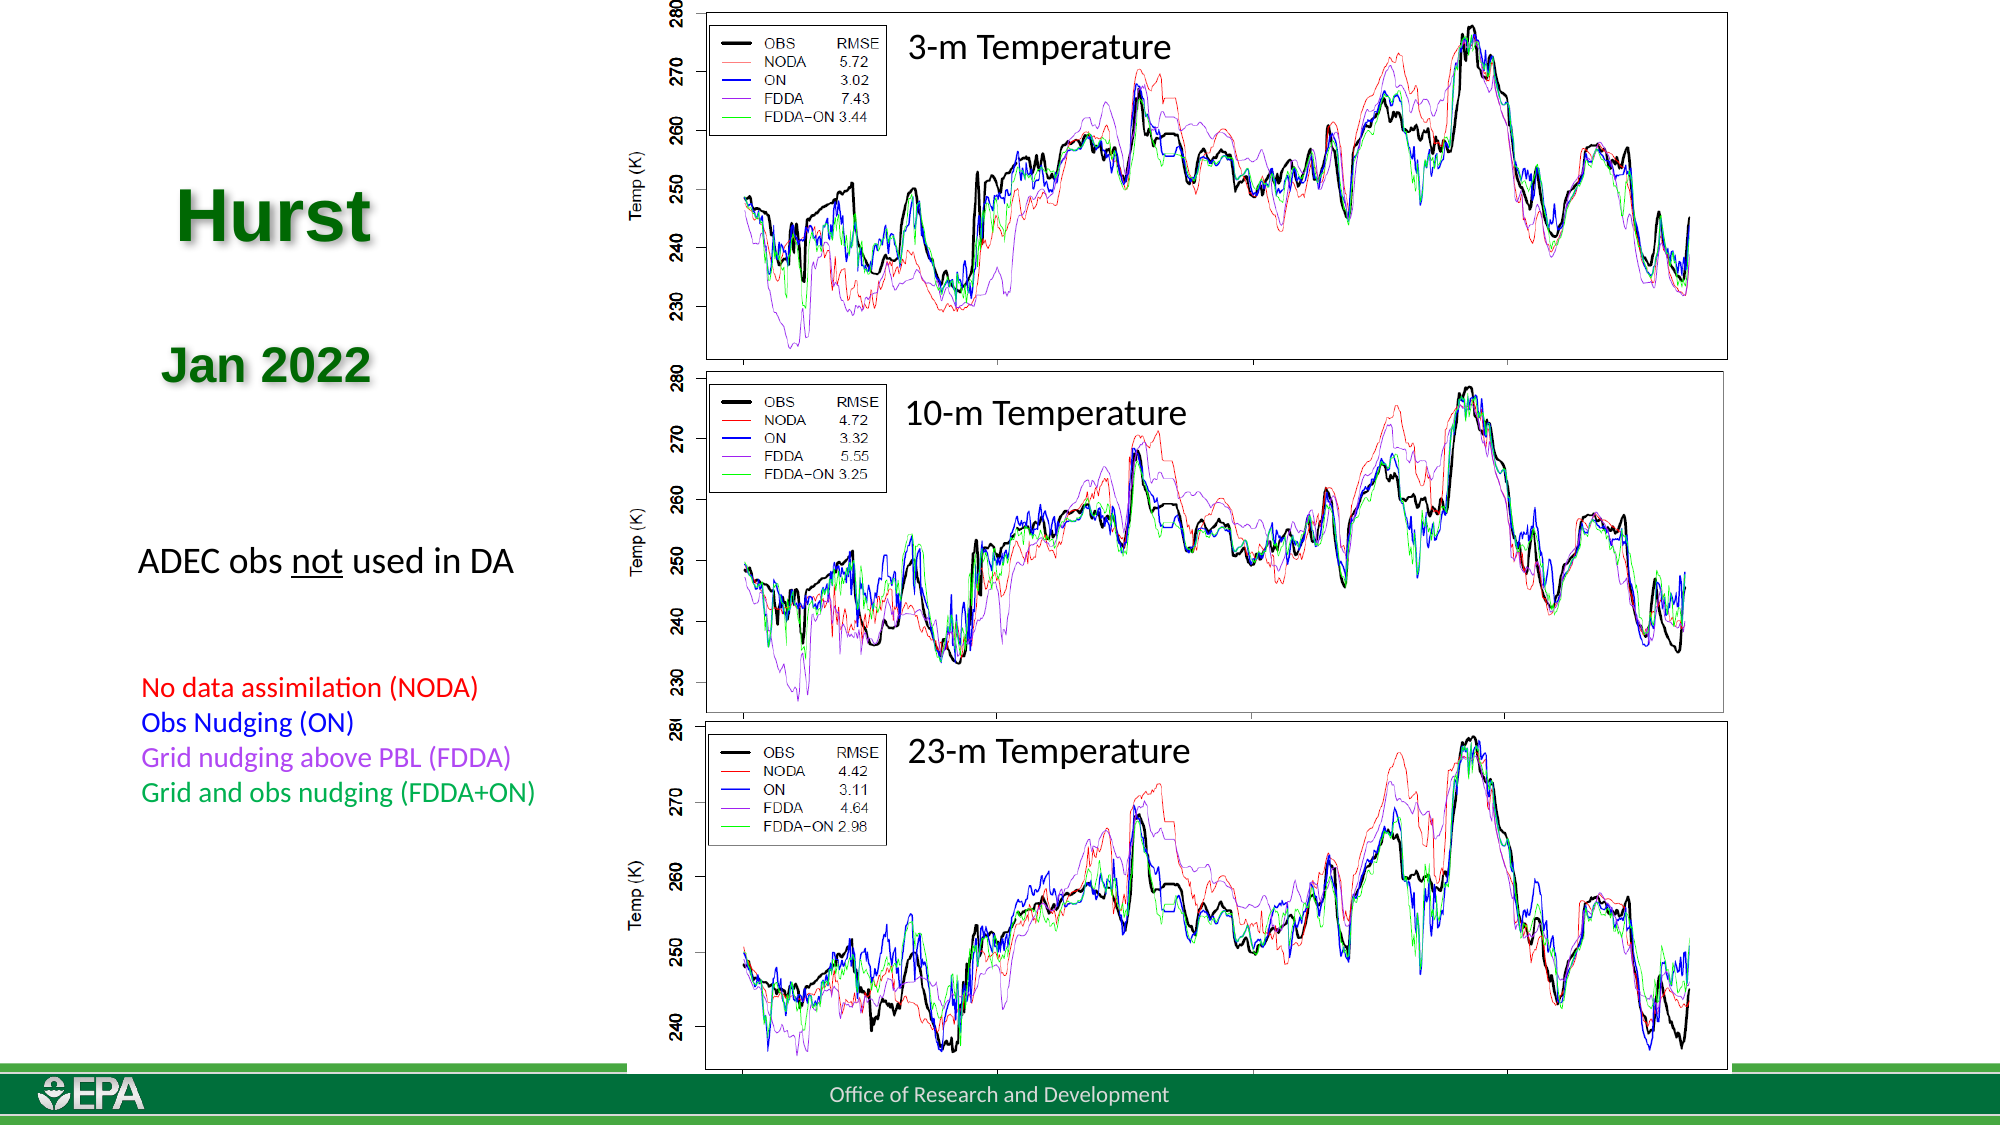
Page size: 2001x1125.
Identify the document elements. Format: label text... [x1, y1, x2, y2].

title Hurst Jan 2022 [0, 265, 547, 395]
picture [625, 0, 1732, 1074]
text_box ADEC obs not used in DA [123, 528, 574, 588]
text_box No data assimilation (NODA) Obs Nudging (ON) Grid nudging above PBL (FDDA) Grid and obs nudging (FDDA+ON) [126, 660, 571, 816]
picture [34, 1070, 148, 1116]
